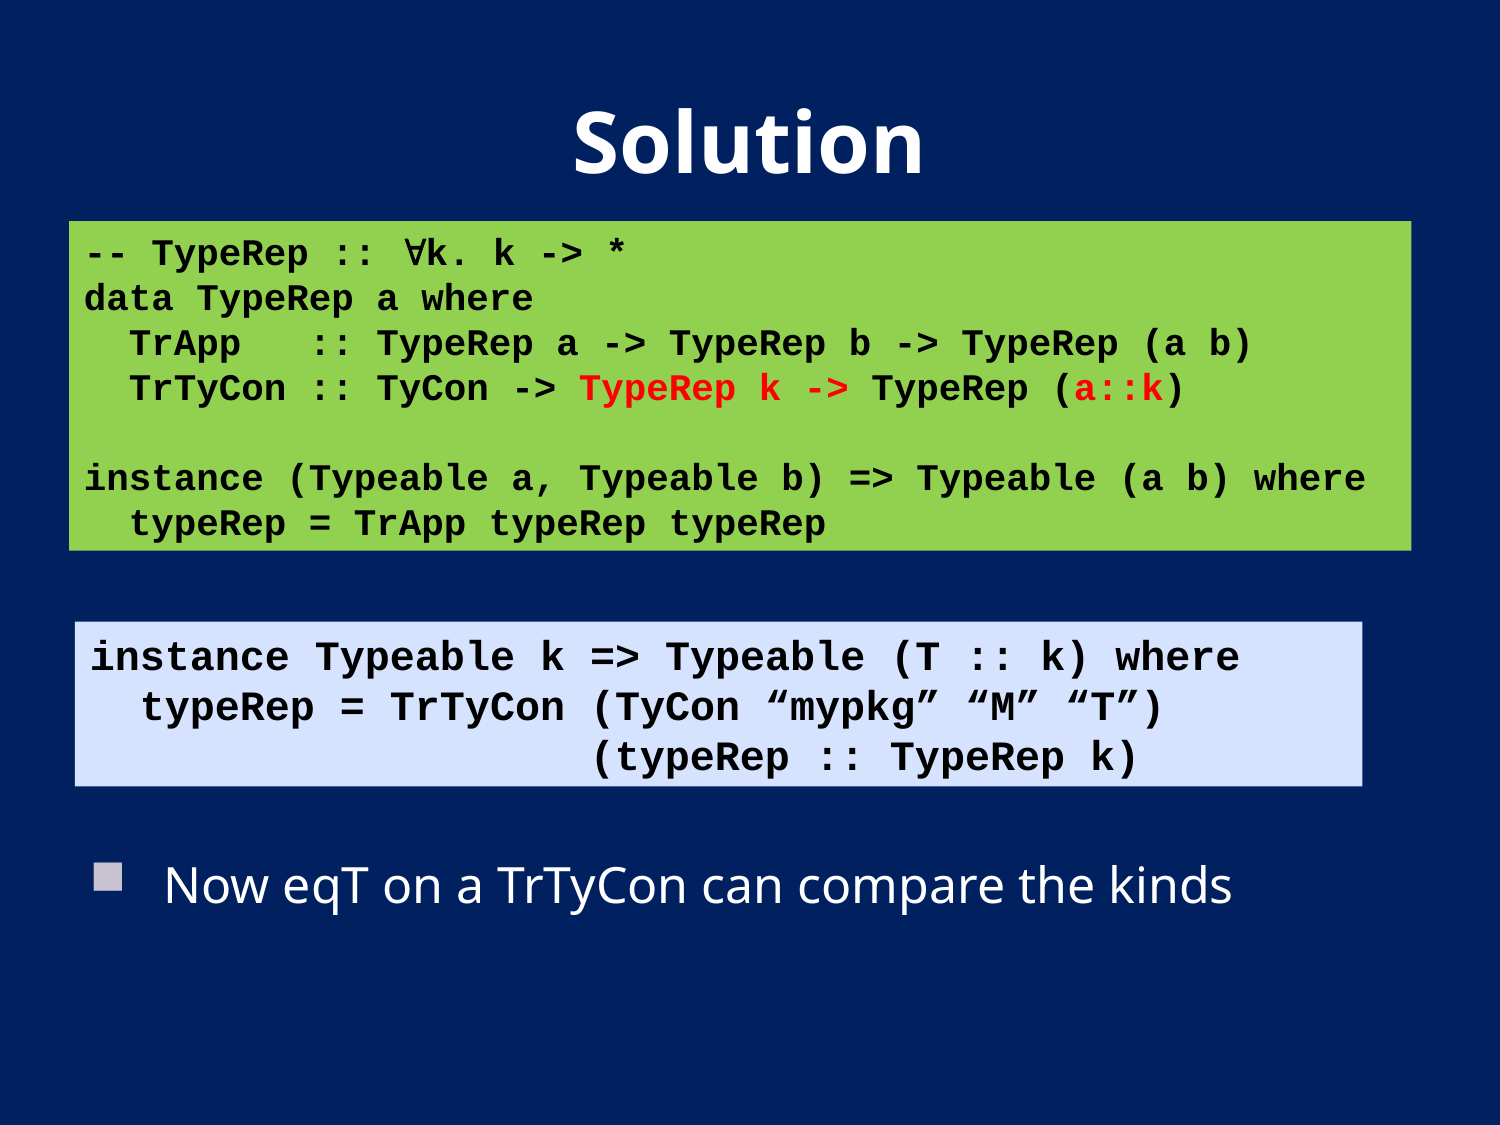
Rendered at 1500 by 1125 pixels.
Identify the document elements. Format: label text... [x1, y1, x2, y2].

title Solution [41, 45, 1459, 233]
text_box instance Typeable k => Typeable (T :: k) where typeRep = TrTyCon (TyCon “mypkg” “M” “T”) (typeRep :: TypeRep k) [74, 621, 1363, 787]
text_box [75, 794, 1459, 996]
text_box Now eqT on a TrTyCon can compare the kinds [73, 845, 1458, 1051]
text_box -- TypeRep :: k. k -> * data TypeRep a where TrApp :: TypeRep a -> TypeRep b -> TypeRep (a b) TrTyCon :: TyCon -> TypeRep k -> TypeRep (a::k) instance (Typeable a, Typeable b) => Typeable (a b) where typeRep = TrApp typeRep typeRep [69, 221, 1412, 551]
